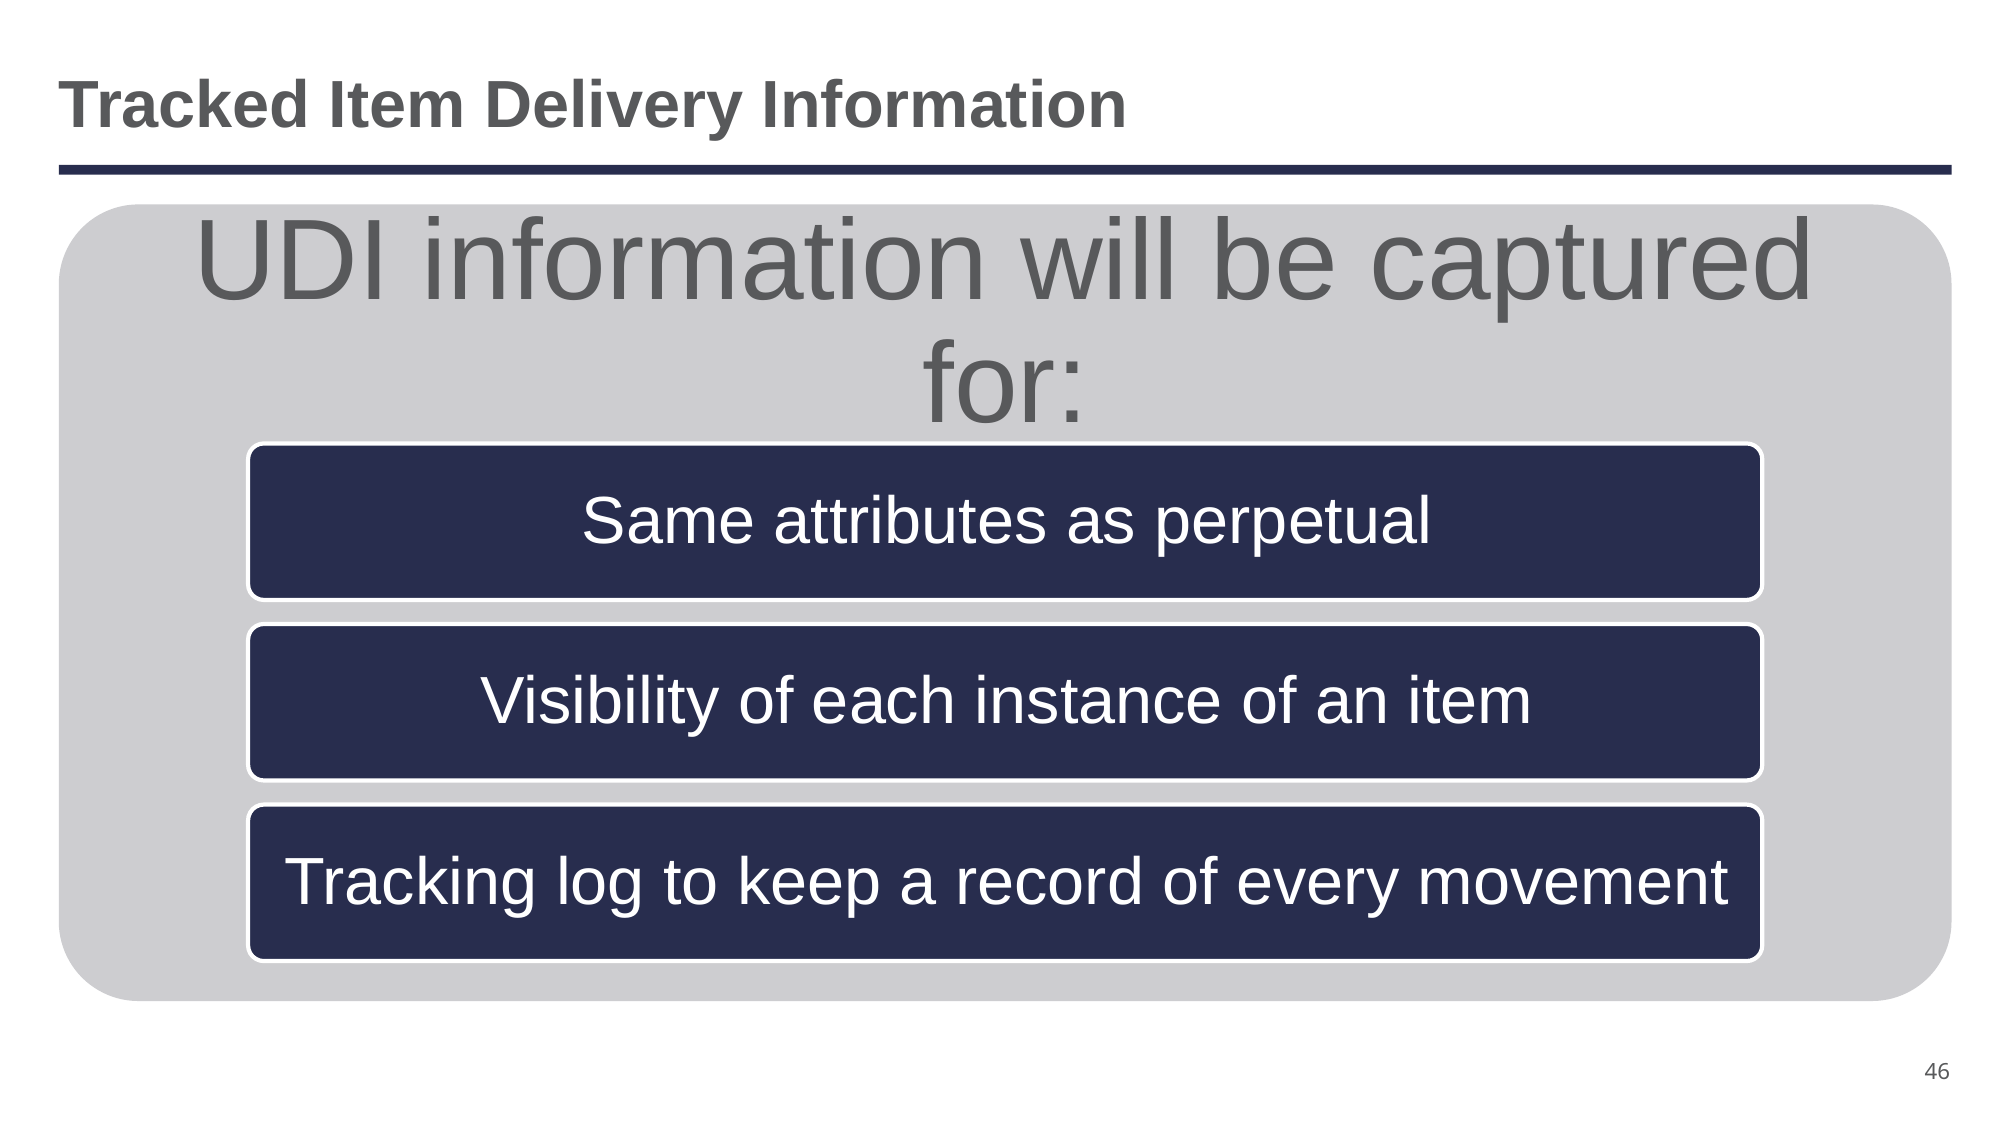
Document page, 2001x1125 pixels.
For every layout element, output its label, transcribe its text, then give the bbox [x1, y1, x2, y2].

slide_number 46 [1875, 1038, 1950, 1108]
title Tracked Item Delivery Information [58, 61, 1950, 154]
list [58, 204, 1952, 1002]
